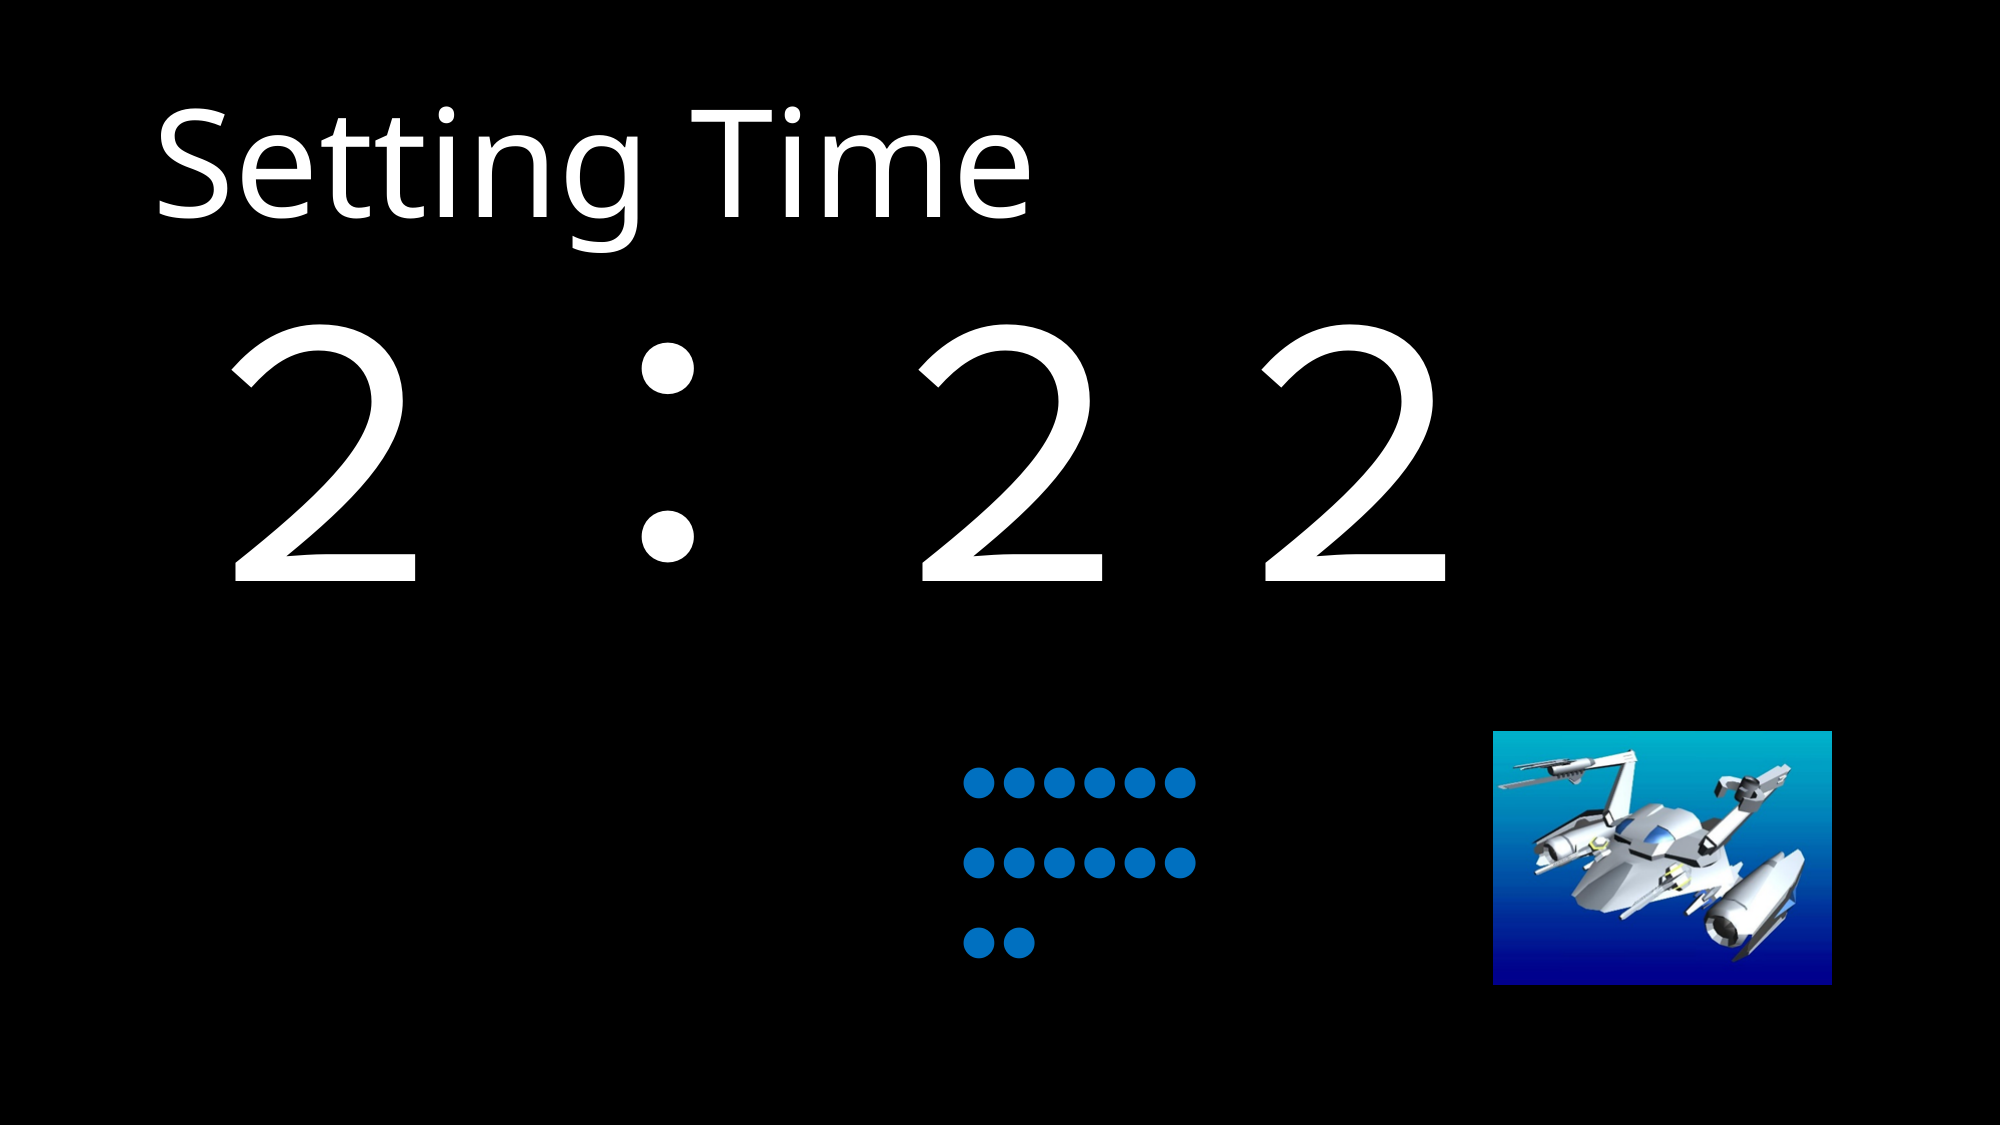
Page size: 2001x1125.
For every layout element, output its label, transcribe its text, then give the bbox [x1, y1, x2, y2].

picture [1493, 731, 1832, 985]
list ２：２２ [137, 277, 1610, 806]
text_box ●●●●●● ●●●●●● ●● [944, 728, 1390, 984]
title Setting Time [137, 59, 1863, 278]
